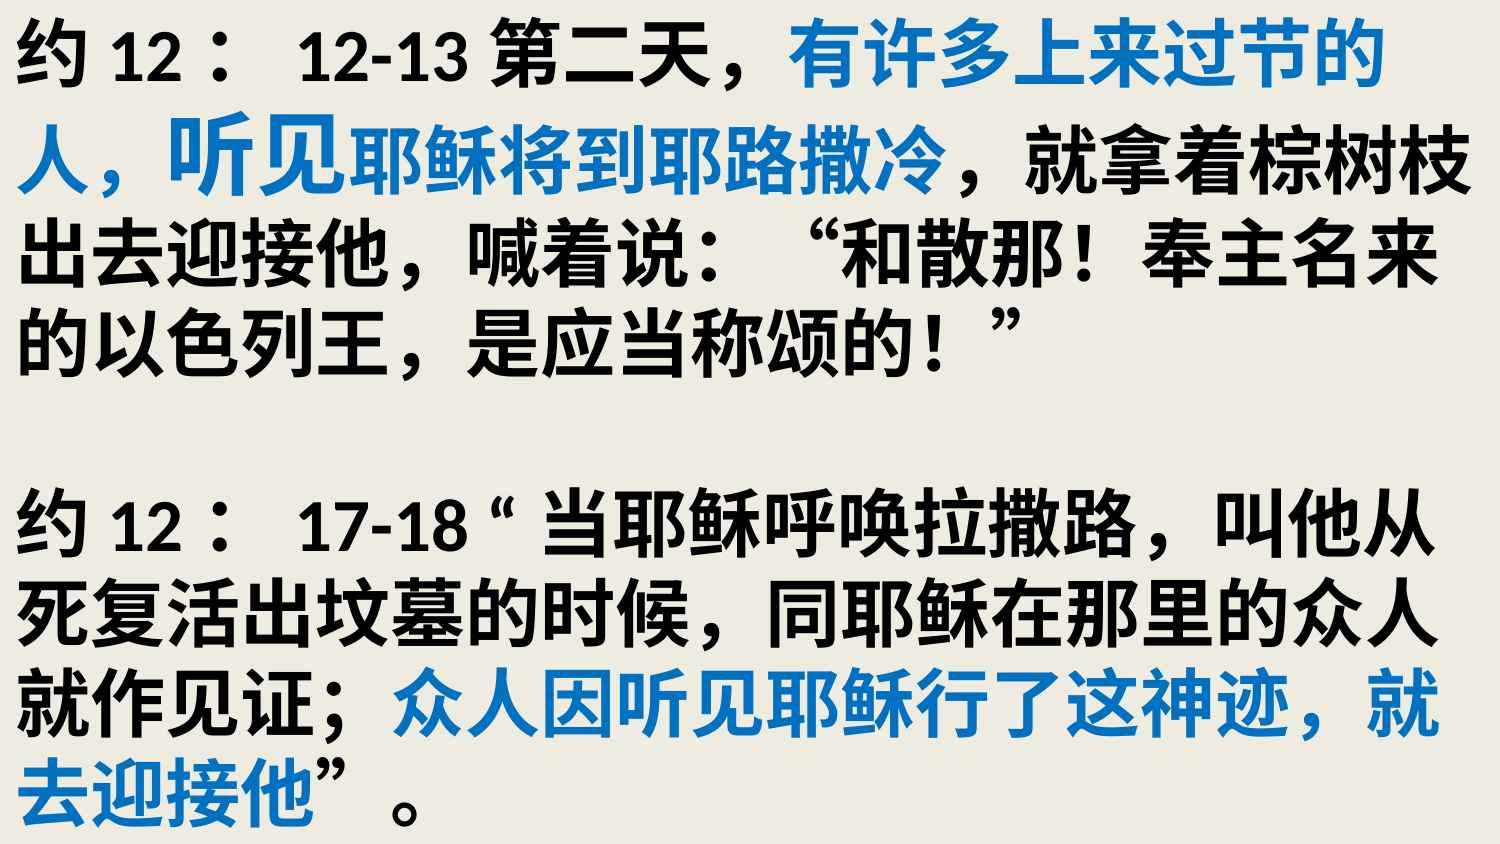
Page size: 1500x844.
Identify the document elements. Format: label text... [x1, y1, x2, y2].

title 约12：12-13第二天，有许多上来过节的人，听见耶稣将到耶路撒冷，就拿着棕树枝出去迎接他，喊着说：“和散那！奉主名来的以色列王，是应当称颂的！” 约12：17-18 “当耶稣呼唤拉撒路，叫他从死复活出坟墓的时候，同耶稣在那里的众人就作见证；众人因听见耶稣行了这神迹，就去迎接他”。 [0, 0, 1500, 844]
